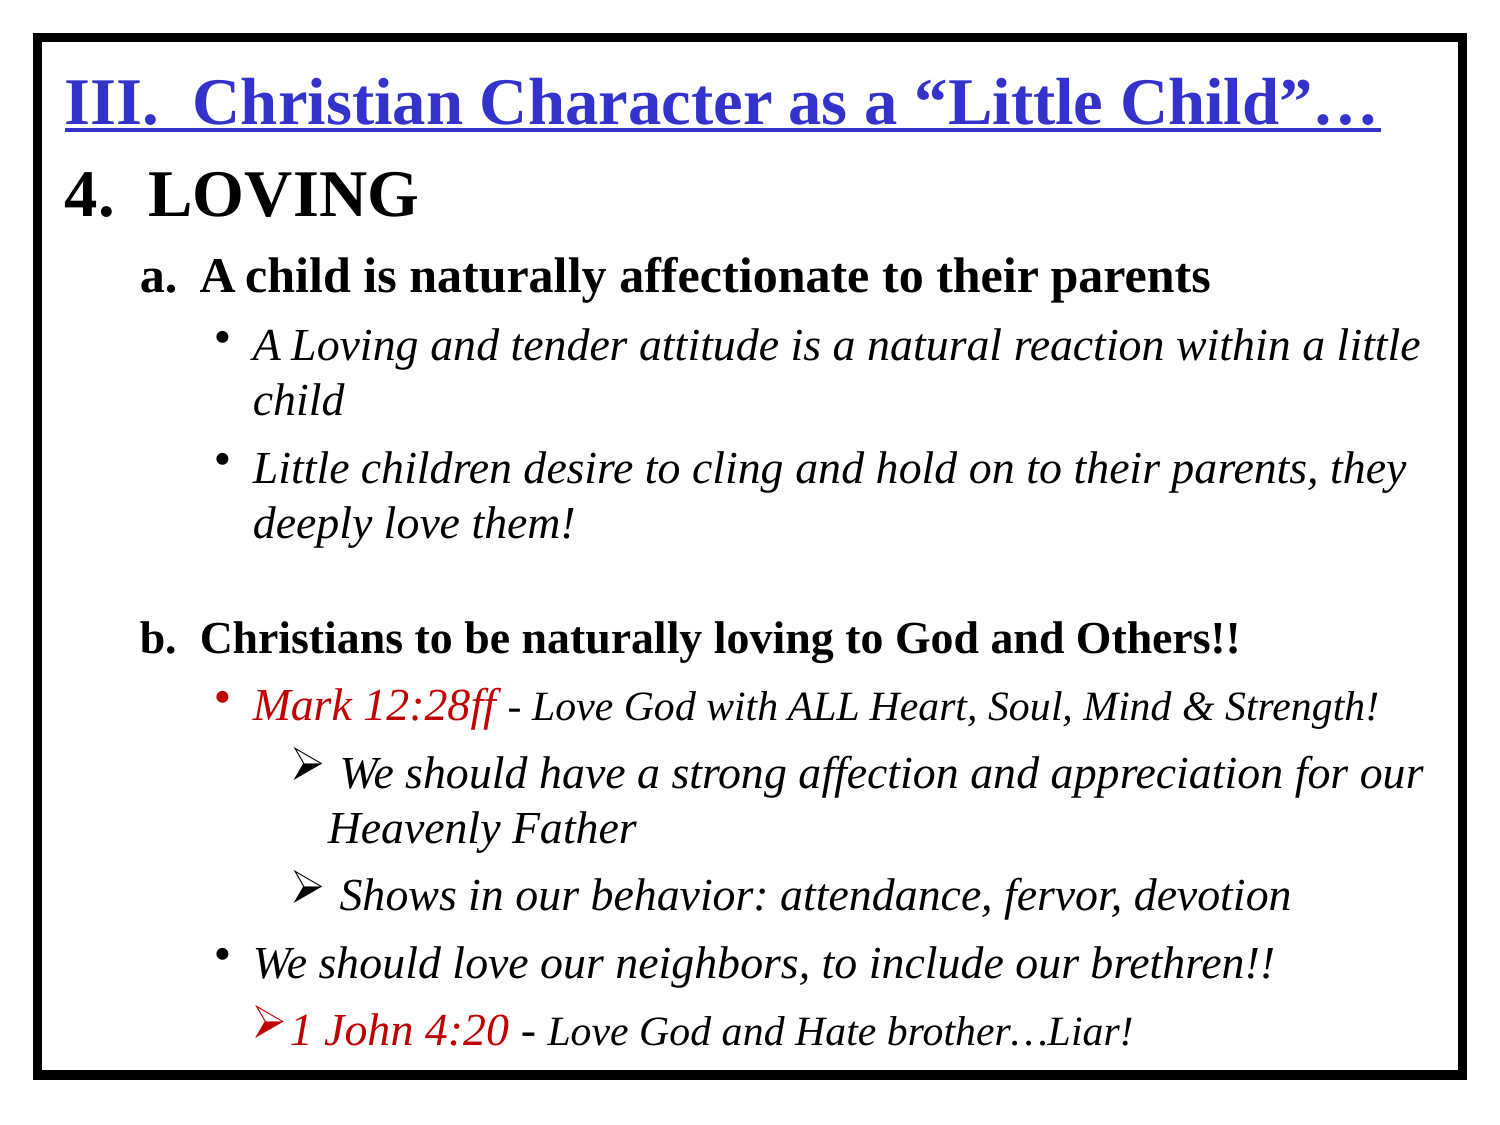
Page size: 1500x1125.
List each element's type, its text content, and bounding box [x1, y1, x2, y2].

text_box [37, 37, 1463, 1075]
text_box III. Christian Character as a “Little Child”… 4. LOVING a. A child is naturally affectionate to their parents A Loving and tender attitude is a natural reaction within a little child Little children desire to cling and hold on to their parents, they deeply love them! b. Christians to be naturally loving to God and Others!! Mark 12:28ff - Love God with ALL Heart, Soul, Mind & Strength! We should have a strong affection and appreciation for our Heavenly Father Shows in our behavior: attendance, fervor, devotion We should love our neighbors, to include our brethren!! 1 John 4:20 - Love God and Hate brother…Liar! [49, 50, 1463, 1063]
